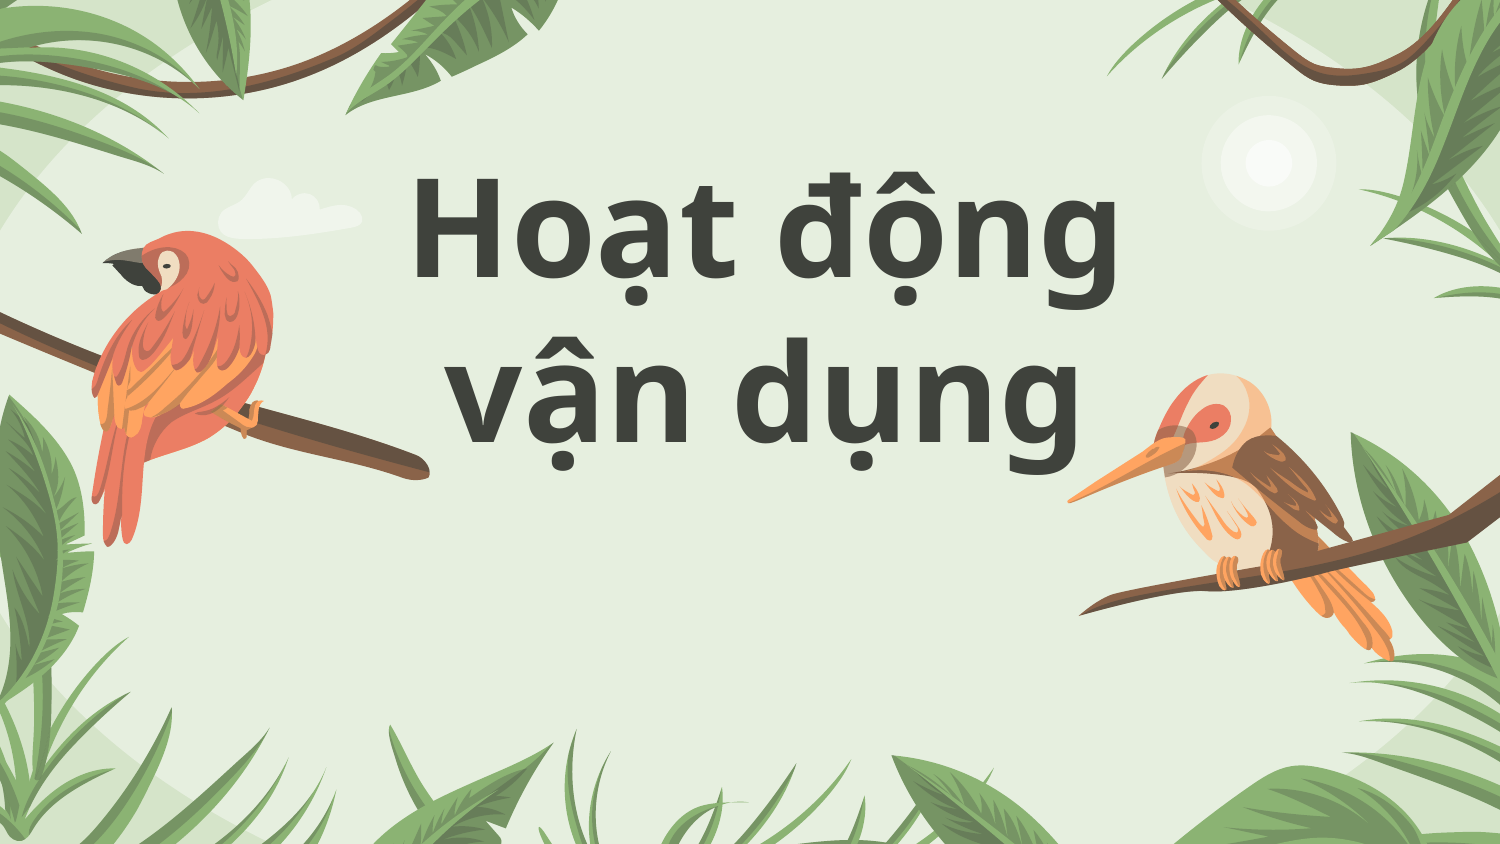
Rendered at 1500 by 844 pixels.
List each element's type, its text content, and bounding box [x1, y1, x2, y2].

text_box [1066, 340, 1500, 662]
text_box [0, 0, 434, 690]
title Hoạt động vận dụng [438, 341, 1064, 485]
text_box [1199, 95, 1339, 231]
